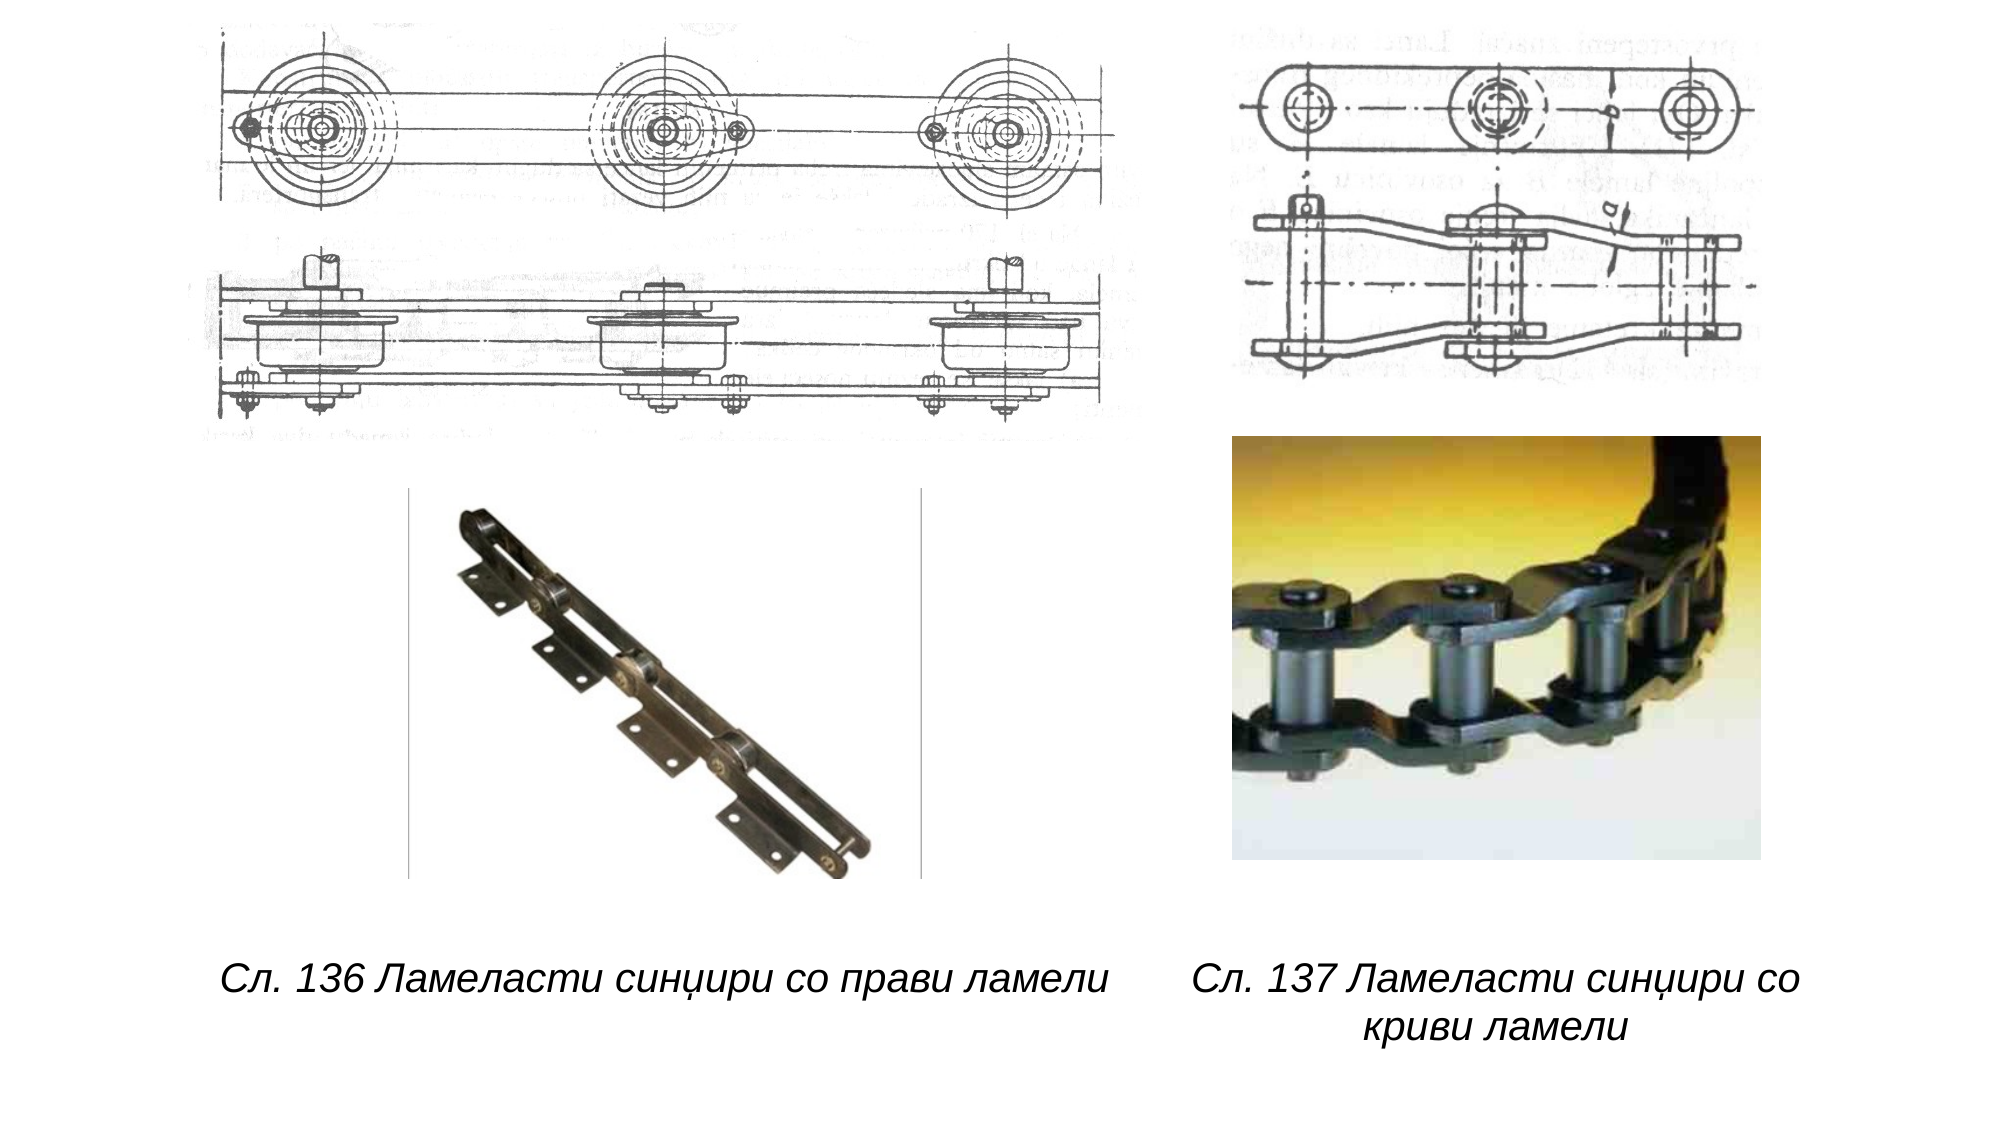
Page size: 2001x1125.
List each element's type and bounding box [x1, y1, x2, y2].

text_box [169, 23, 1836, 1098]
